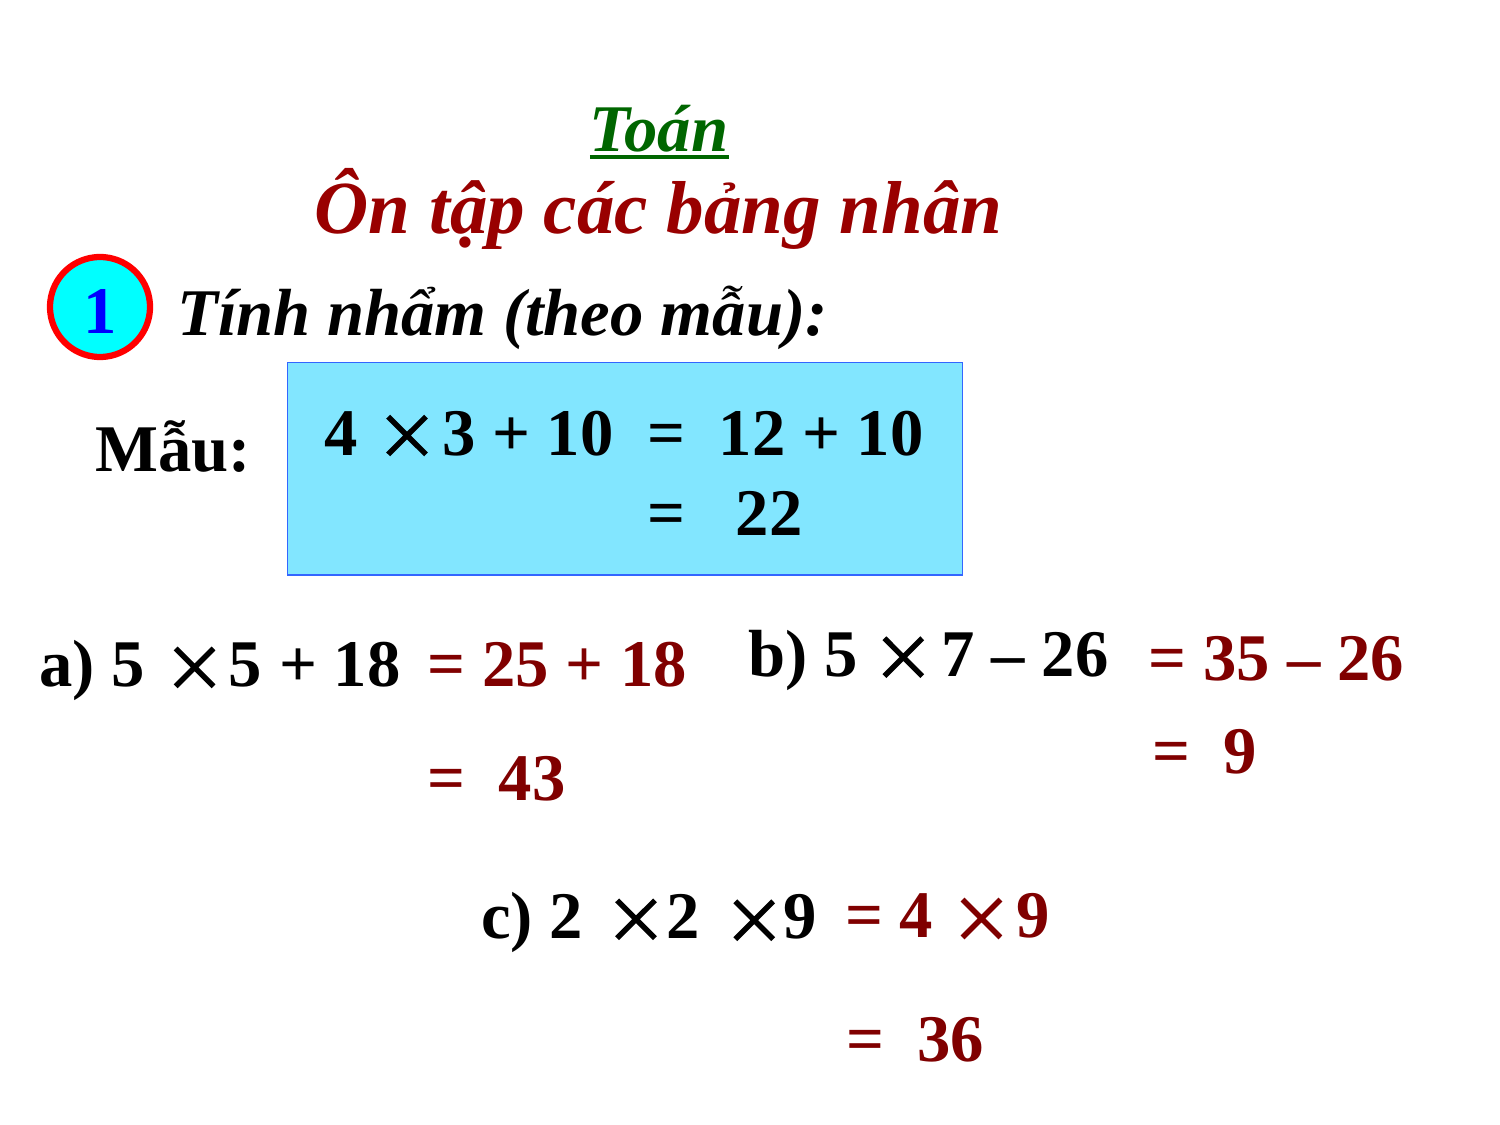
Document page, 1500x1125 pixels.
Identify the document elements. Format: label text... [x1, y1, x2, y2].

text_box = 35 – 26 [1201, 606, 1434, 702]
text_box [287, 362, 963, 576]
text_box Ôn tập các bảng nhân [299, 150, 1038, 256]
text_box 1 [50, 257, 151, 357]
text_box = 25 + 18 [488, 612, 713, 708]
text_box Mẫu: [80, 397, 282, 493]
text_box Tính nhẩm (theo mẫu): [162, 261, 1000, 357]
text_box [829, 863, 1131, 964]
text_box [24, 612, 488, 713]
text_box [733, 602, 1197, 703]
text_box = 36 [831, 987, 1019, 1082]
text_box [466, 864, 826, 966]
text_box Toán [575, 77, 850, 150]
text_box = 9 [1137, 699, 1325, 795]
text_box = 43 [412, 725, 600, 821]
